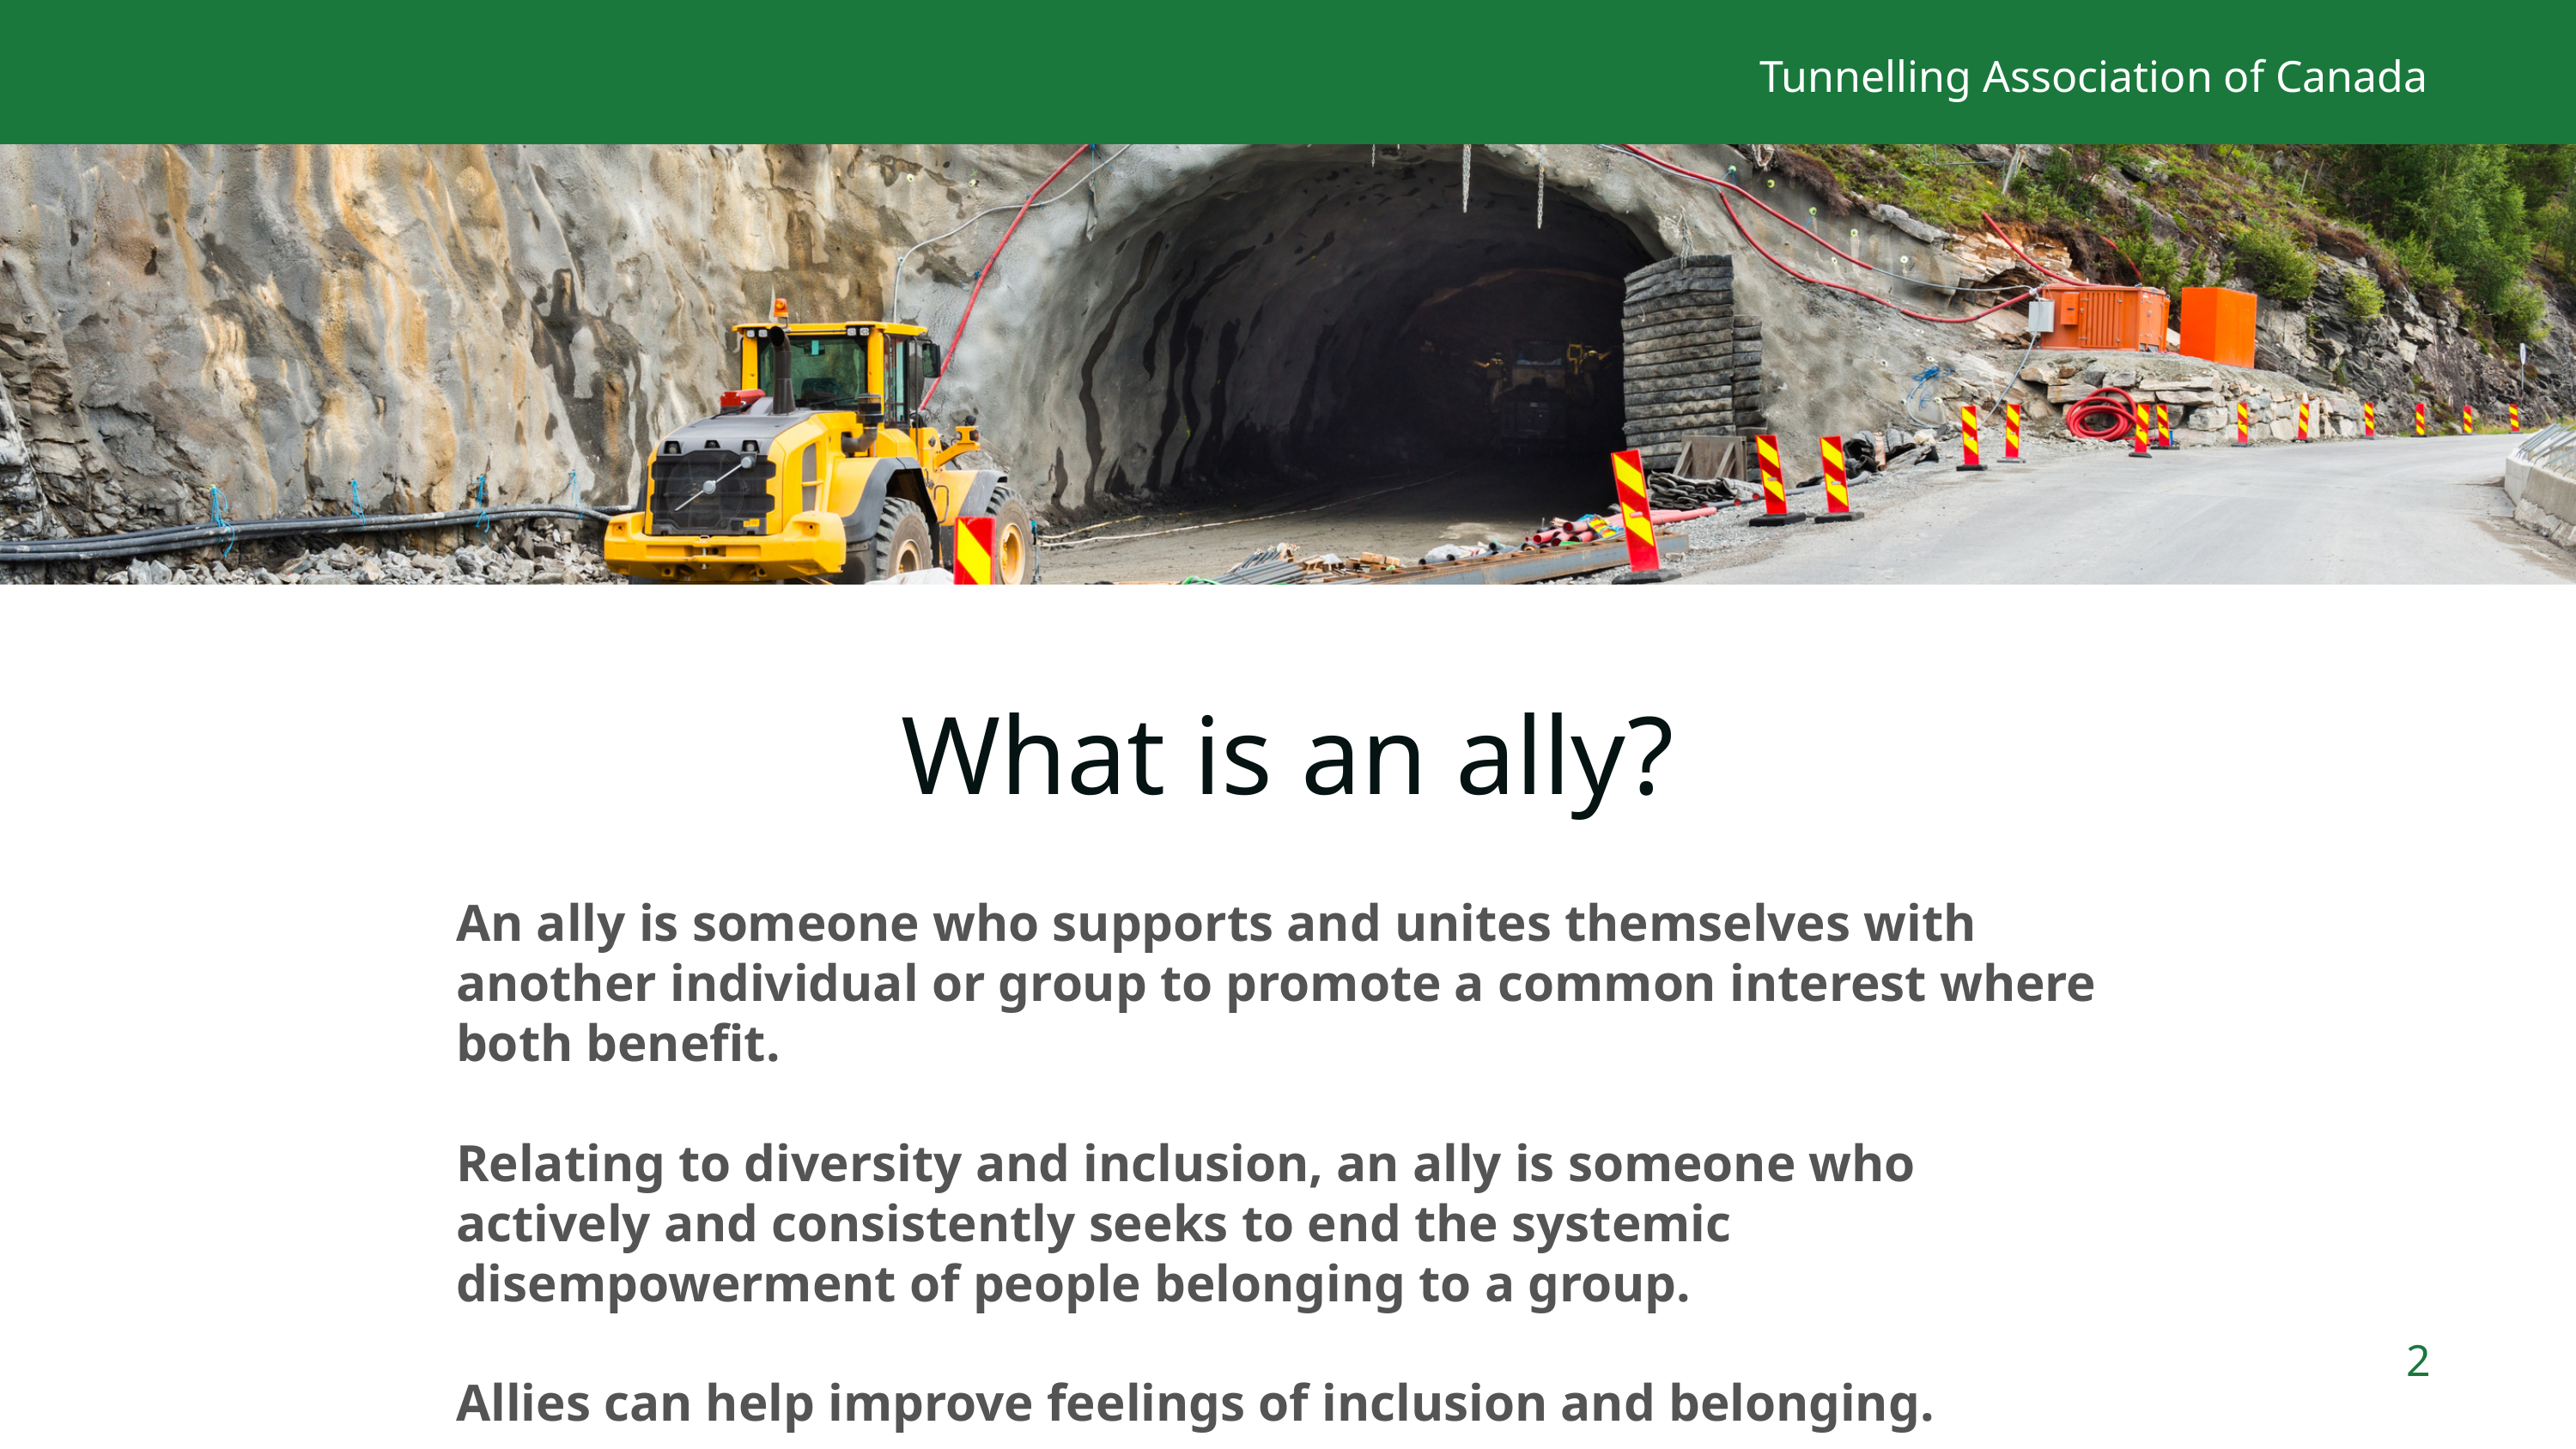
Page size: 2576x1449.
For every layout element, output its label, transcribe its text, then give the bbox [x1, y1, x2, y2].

text_box What is an ally? [471, 665, 2104, 816]
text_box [0, 0, 2576, 144]
text_box 2 [1701, 1325, 2432, 1385]
text_box An ally is someone who supports and unites themselves with another individual or group to promote a common interest where both benefit. Relating to diversity and inclusion, an ally is someone who actively and consistently seeks to end the systemic disempowerment of people belonging to a group. Allies can help improve feelings of inclusion and belonging. [456, 890, 2120, 1432]
picture [0, 144, 2576, 585]
